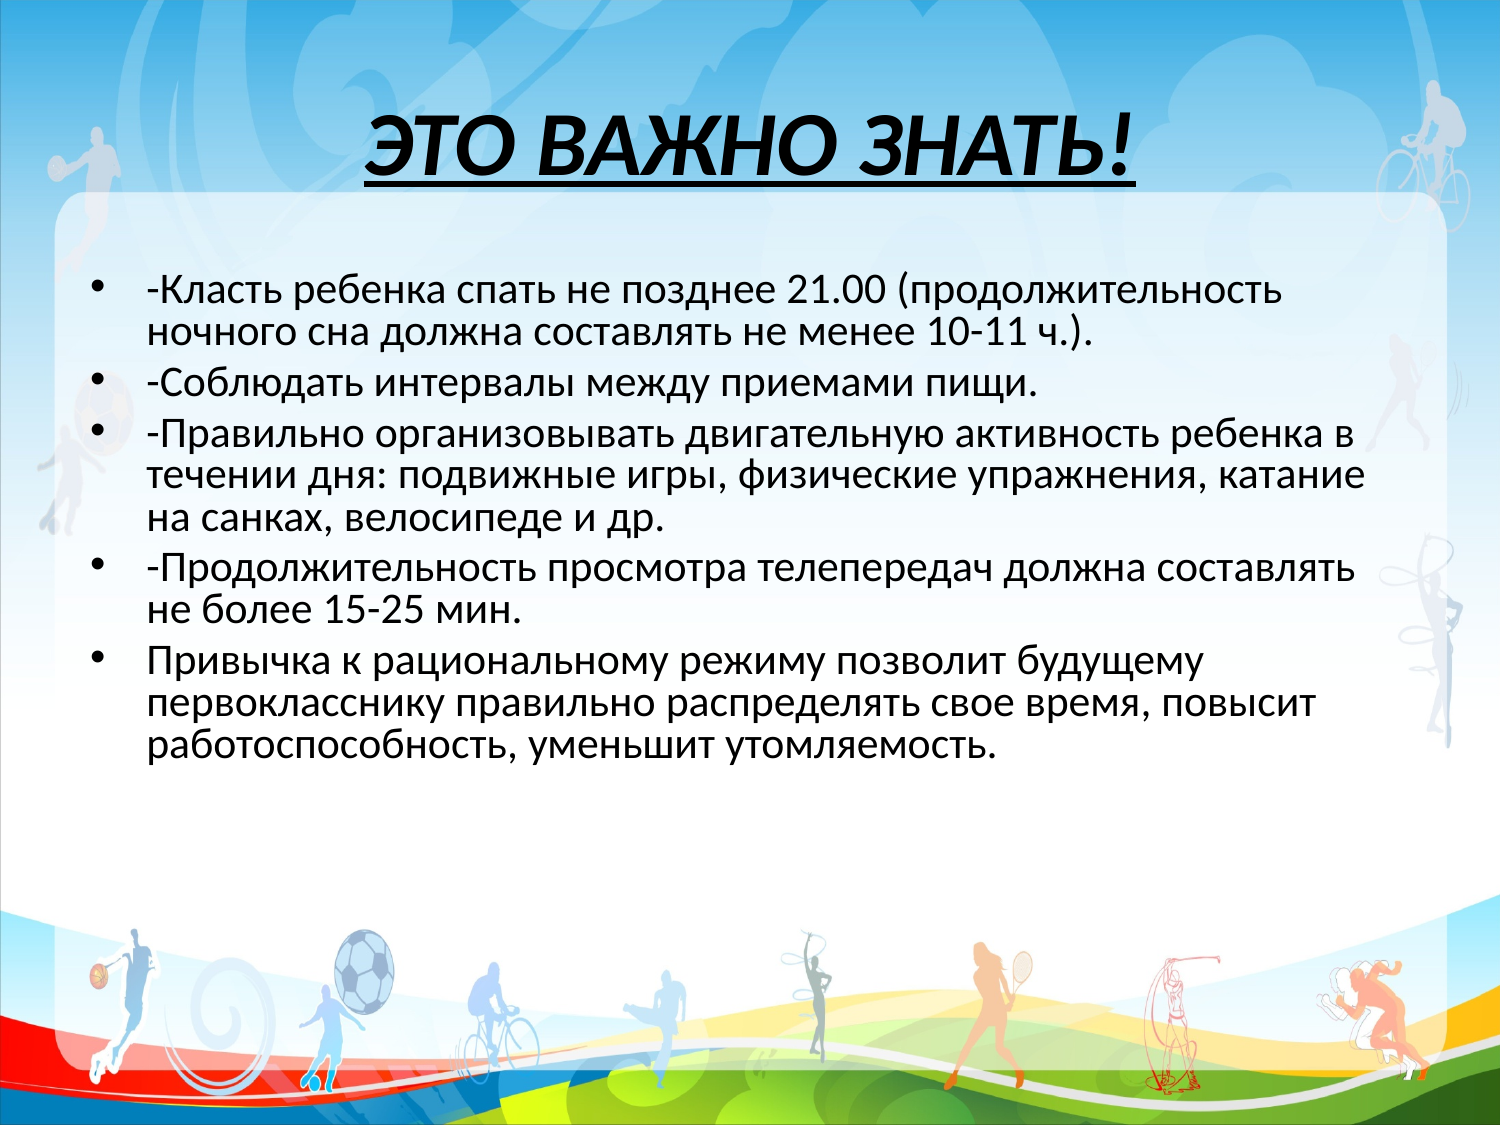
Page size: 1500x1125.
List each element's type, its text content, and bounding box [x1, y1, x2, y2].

picture [0, 0, 1500, 1125]
title ЭТО ВАЖНО ЗНАТЬ! [75, 45, 1425, 233]
list -Класть ребенка спать не позднее 21.00 (продолжительность ночного сна должна составлять не менее 10-11 ч.). -Соблюдать интервалы между приемами пищи. -Правильно организовывать двигательную активность ребенка в течении дня: подвижные игры, физические упражнения, катание на санках, велосипеде и др. -Продолжительность просмотра телепередач должна составлять не более 15-25 мин. Привычка к рациональному режиму позволит будущему первокласснику правильно распределять свое время, повысит работоспособность, уменьшит утомляемость. [75, 262, 1425, 1005]
